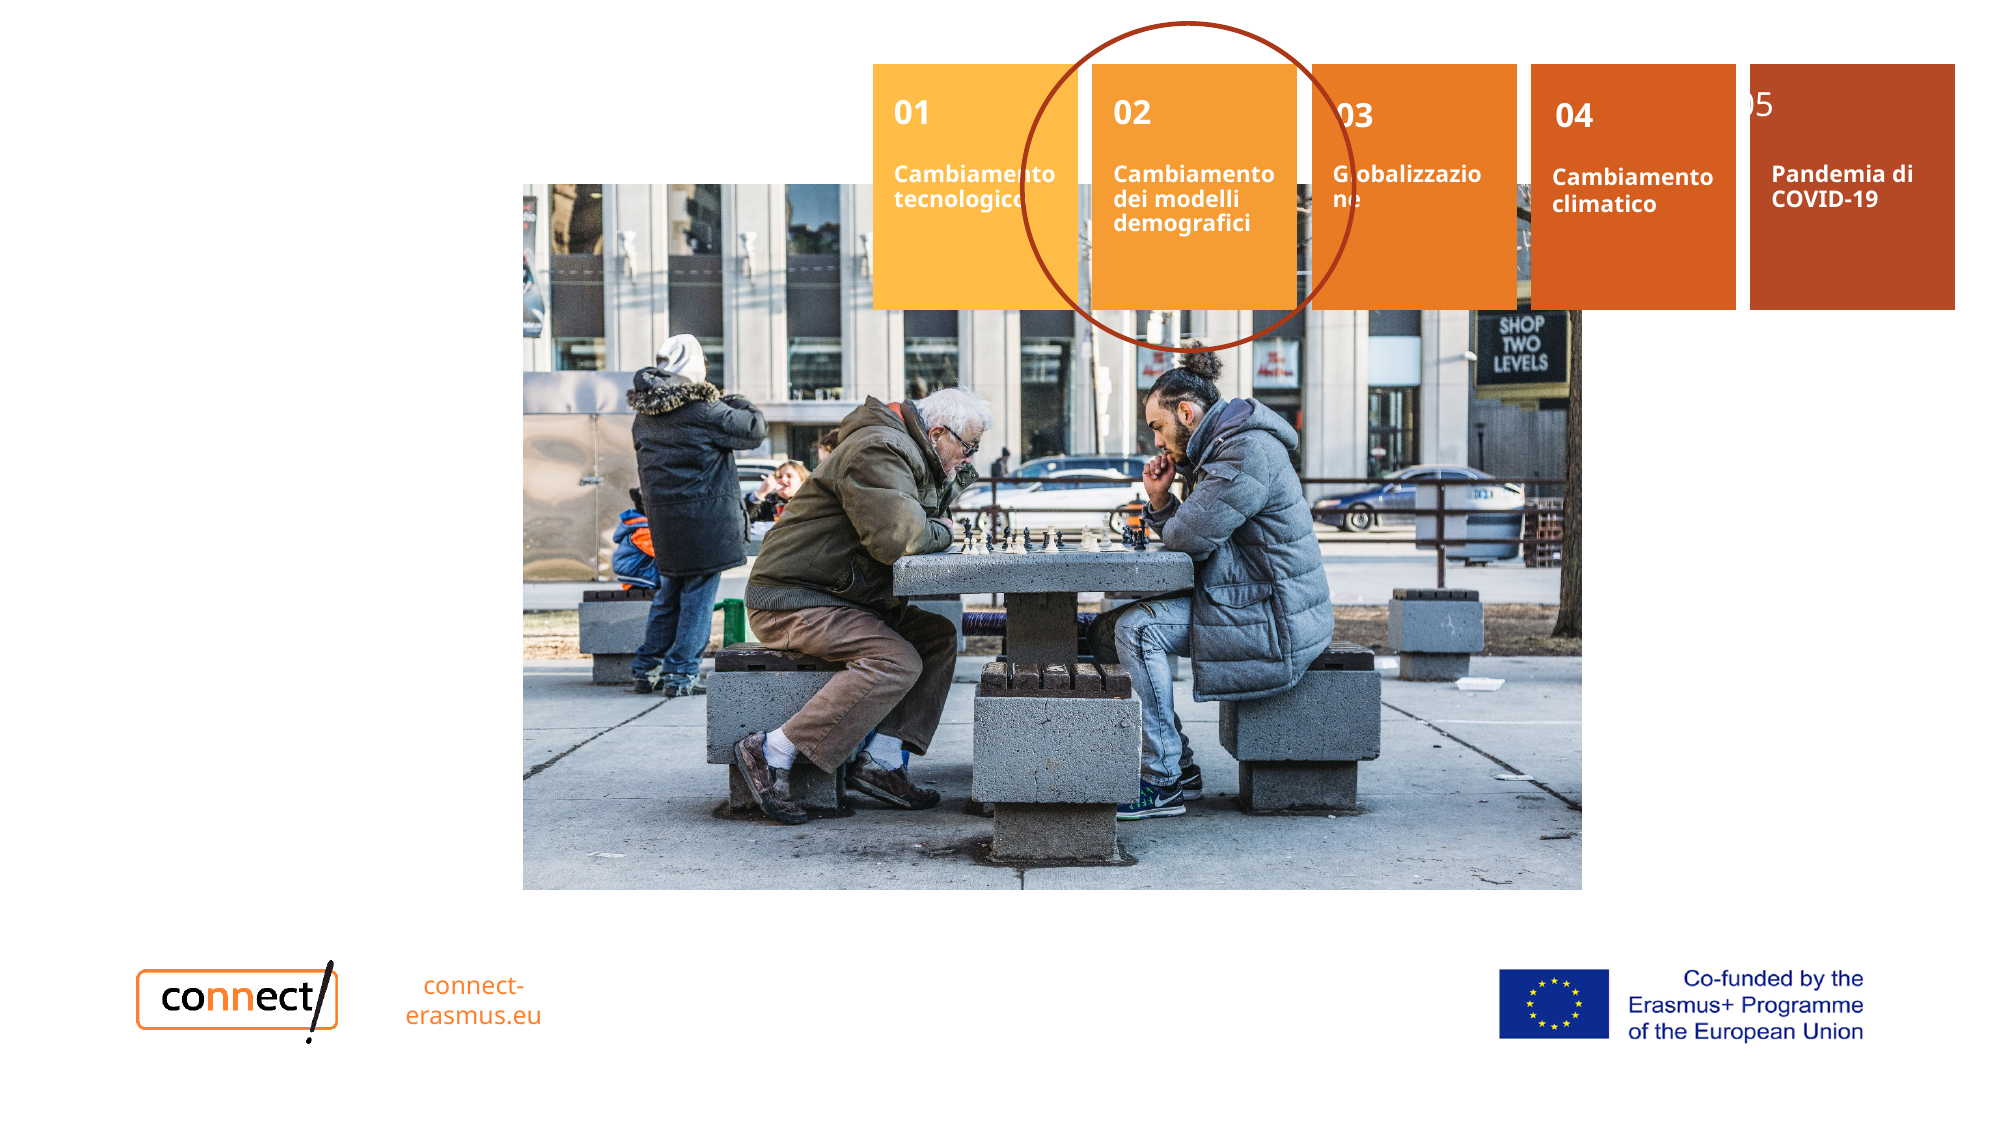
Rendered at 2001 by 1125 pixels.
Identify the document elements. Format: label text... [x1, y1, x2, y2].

picture [136, 960, 338, 1044]
picture [1498, 968, 1863, 1044]
picture [523, 184, 1582, 890]
footer connect-erasmus.eu [341, 976, 607, 1022]
text_box [1077, 23, 1299, 65]
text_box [873, 65, 1955, 309]
